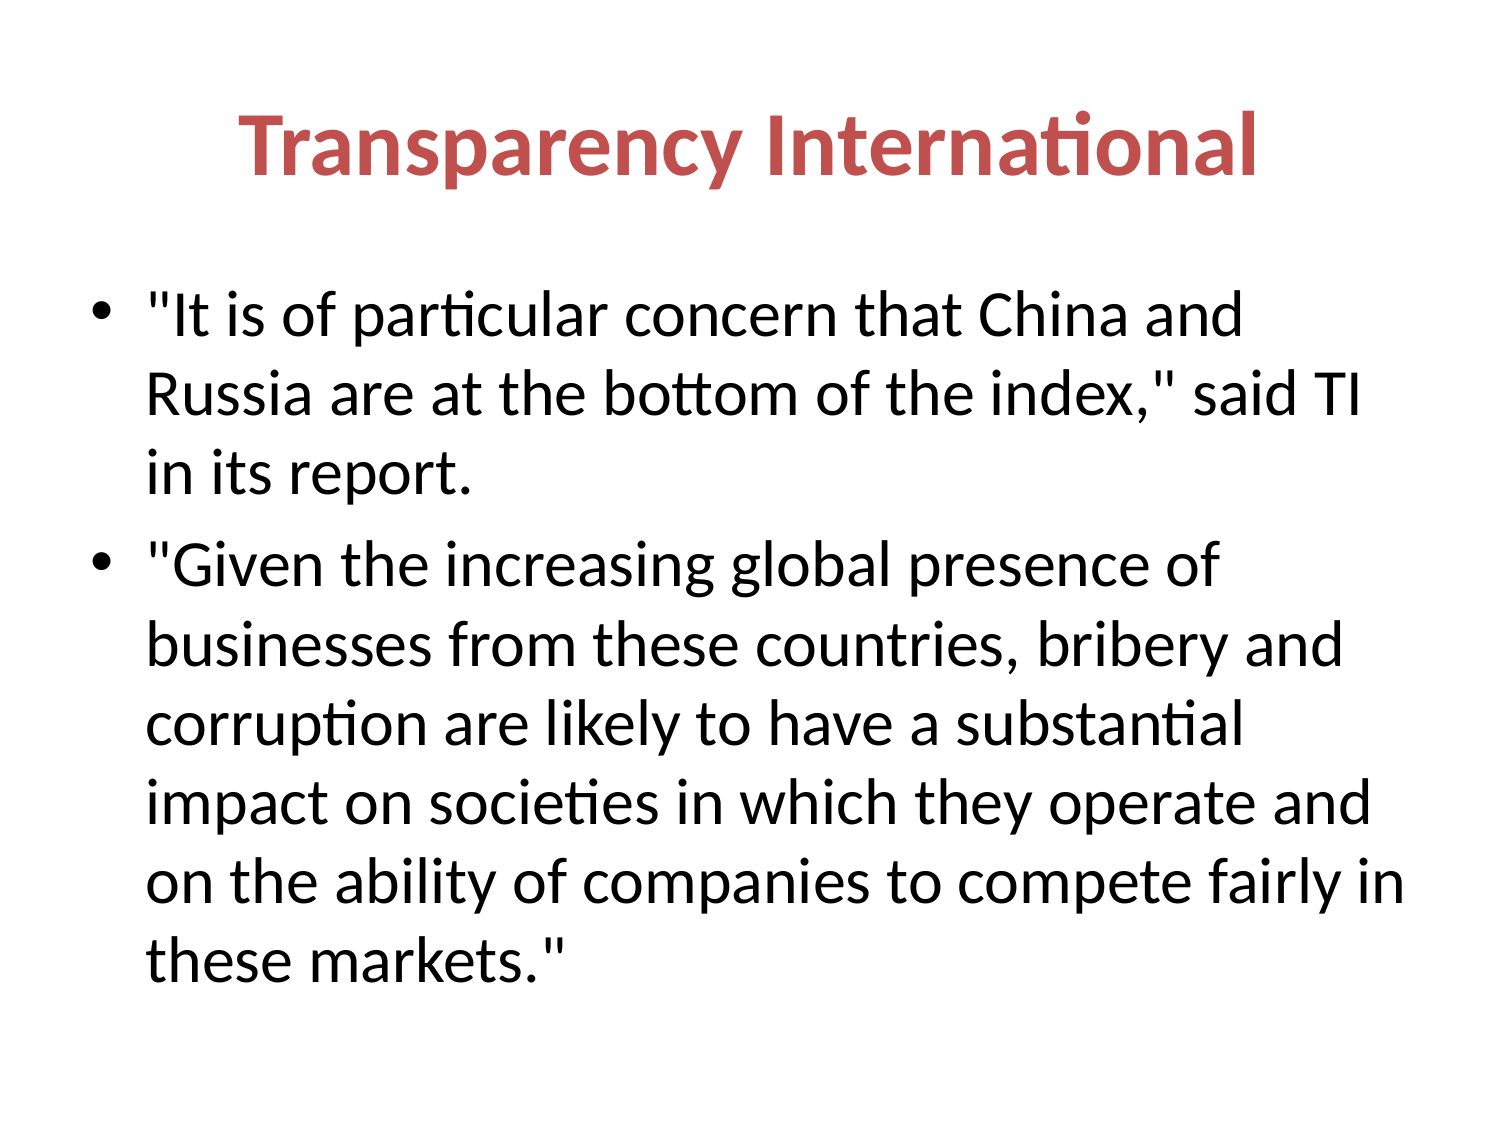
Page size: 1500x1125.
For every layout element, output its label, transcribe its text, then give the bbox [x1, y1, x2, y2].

list "It is of particular concern that China and Russia are at the bottom of the index," said TI in its report. "Given the increasing global presence of businesses from these countries, bribery and corruption are likely to have a substantial impact on societies in which they operate and on the ability of companies to compete fairly in these markets." [75, 262, 1425, 1005]
title Transparency International [75, 45, 1425, 233]
